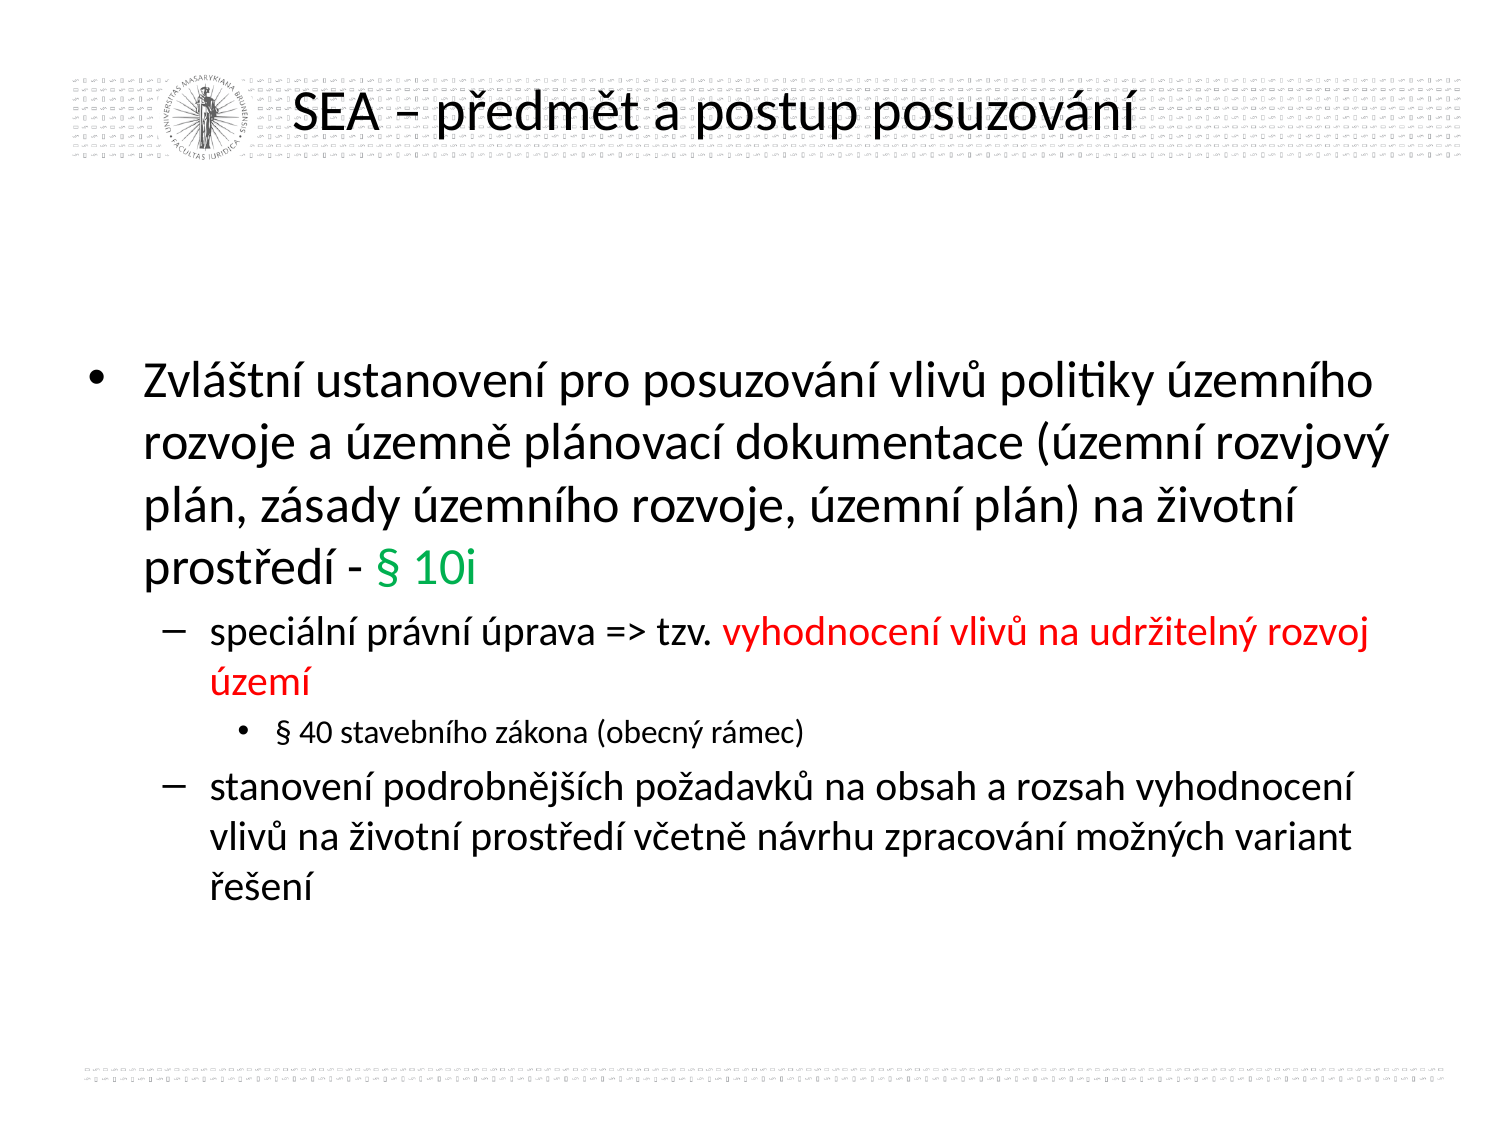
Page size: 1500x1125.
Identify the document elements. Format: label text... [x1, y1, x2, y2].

list Zvláštní ustanovení pro posuzování vlivů politiky územního rozvoje a územně plánovací dokumentace (územní rozvjový plán, zásady územního rozvoje, územní plán) na životní prostředí - § 10i speciální právní úprava => tzv. vyhodnocení vlivů na udržitelný rozvoj území § 40 stavebního zákona (obecný rámec) stanovení podrobnějších požadavků na obsah a rozsah vyhodnocení vlivů na životní prostředí včetně návrhu zpracování možných variant řešení [72, 338, 1423, 1038]
picture [0, 45, 1500, 203]
picture [13, 1039, 1500, 1116]
